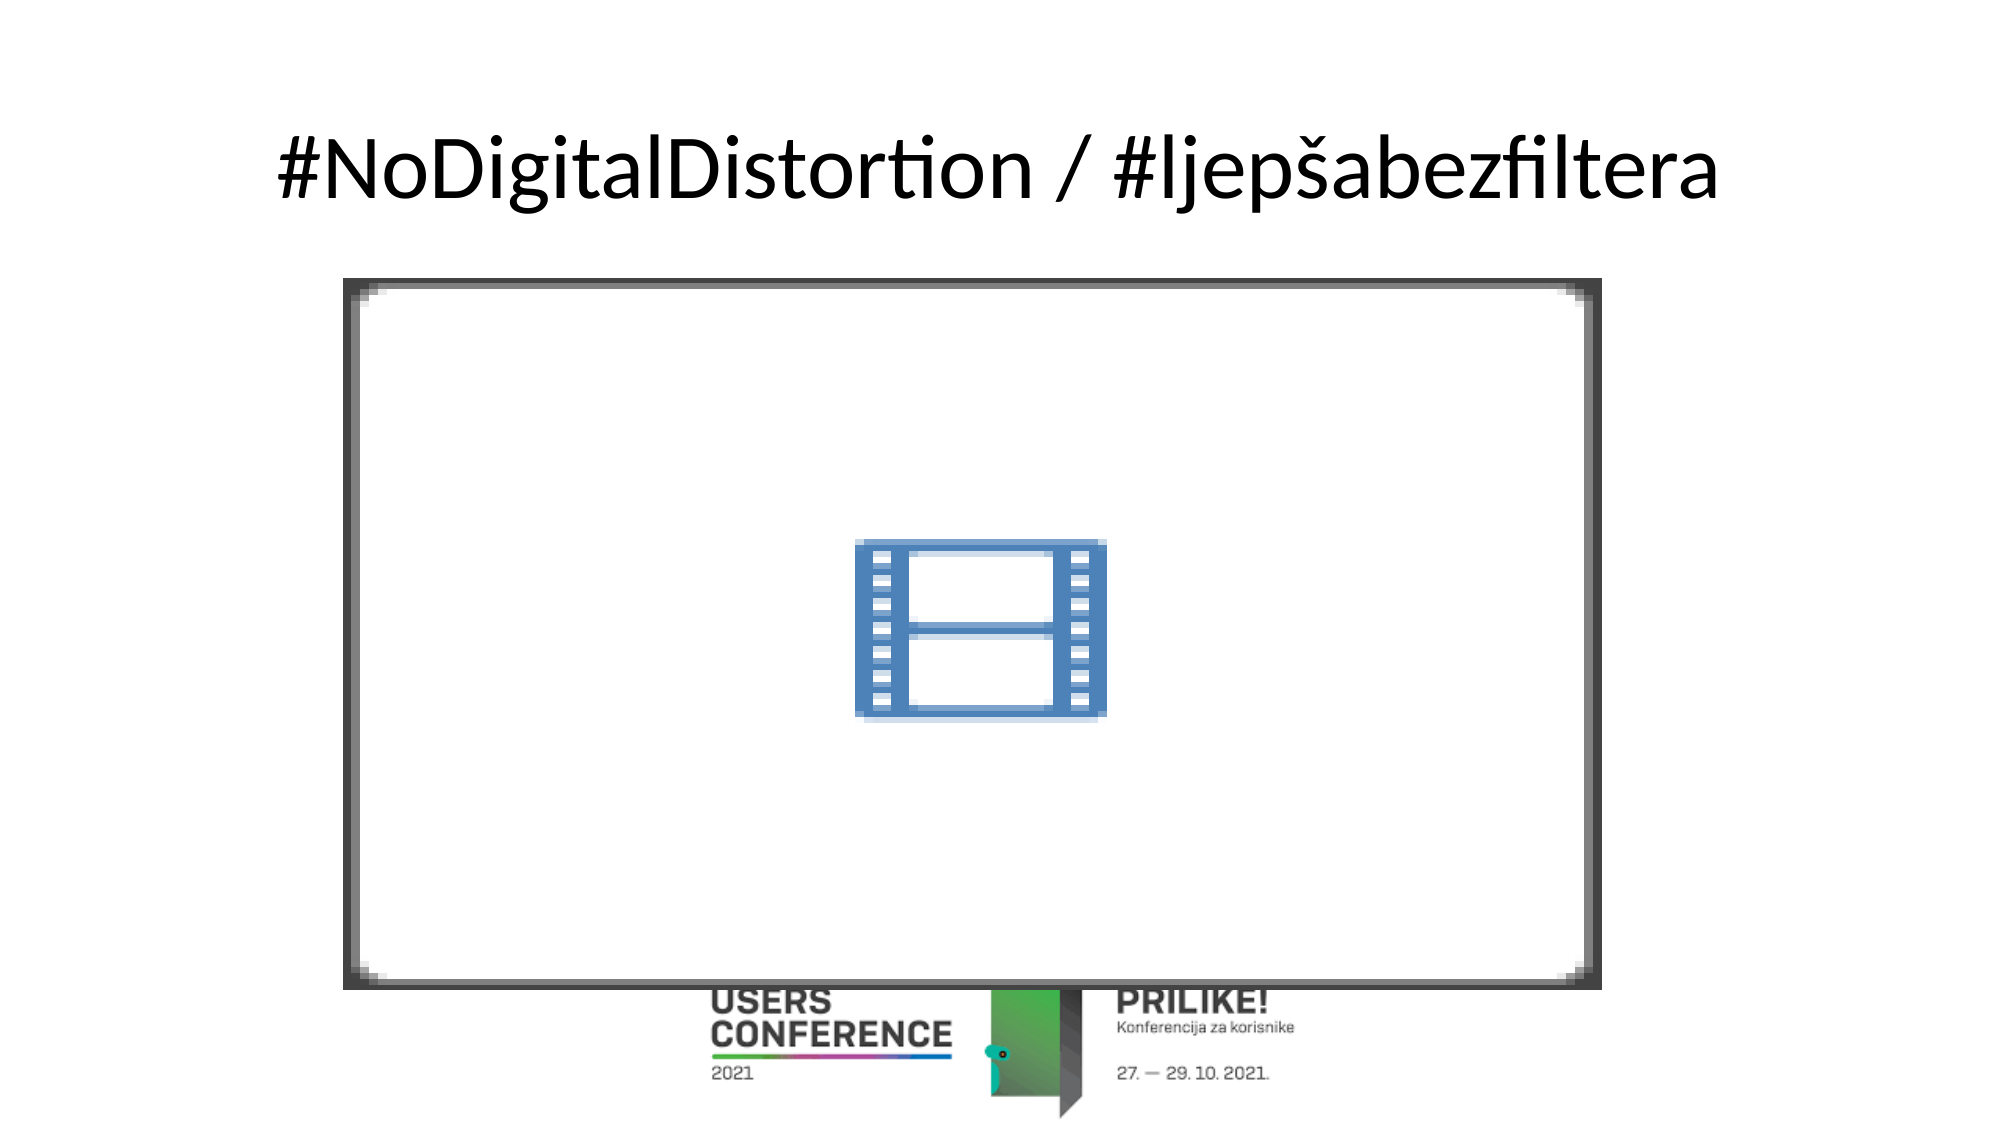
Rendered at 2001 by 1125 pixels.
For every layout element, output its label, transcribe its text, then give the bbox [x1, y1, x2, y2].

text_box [341, 276, 1603, 992]
text_box #NoDigitalDistortion / #ljepšabezfiltera [137, 59, 1863, 278]
picture [697, 992, 1303, 1119]
